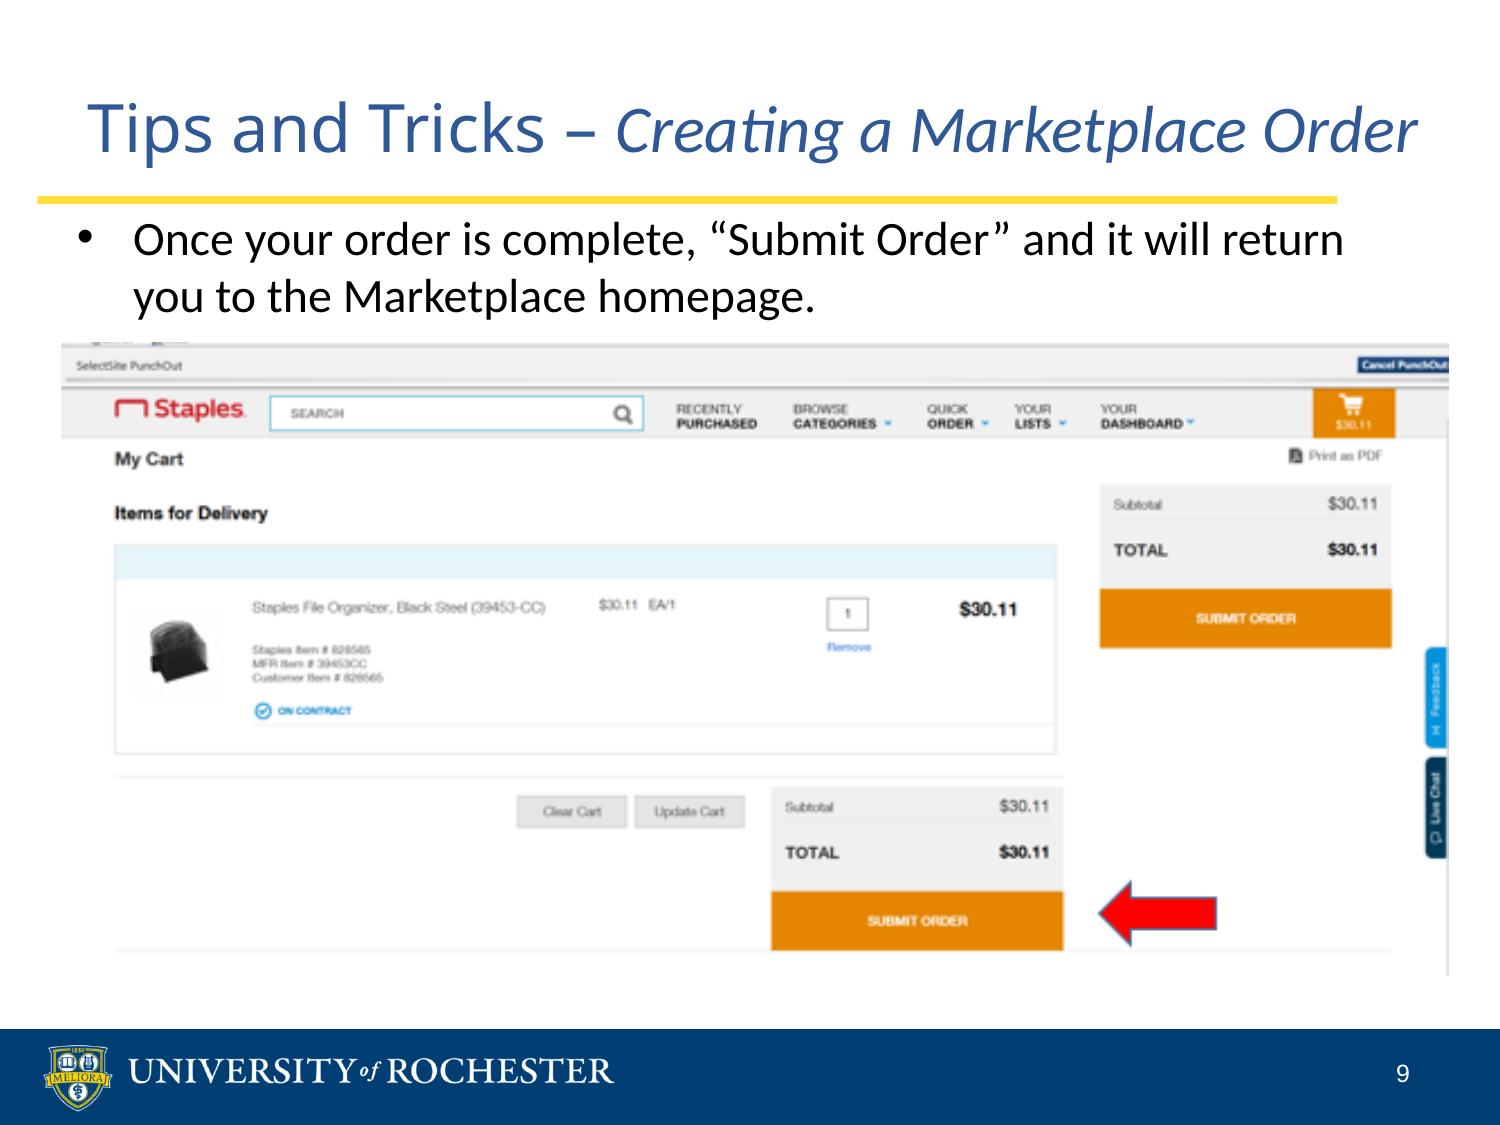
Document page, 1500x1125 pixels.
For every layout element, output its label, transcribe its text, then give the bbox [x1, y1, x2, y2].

title Tips and Tricks – Creating a Marketplace Order [72, 24, 1475, 227]
picture [0, 1029, 1500, 1125]
picture [61, 342, 1449, 976]
list Once your order is complete, “Submit Order” and it will return you to the Marketplace homepage. [61, 200, 1377, 341]
